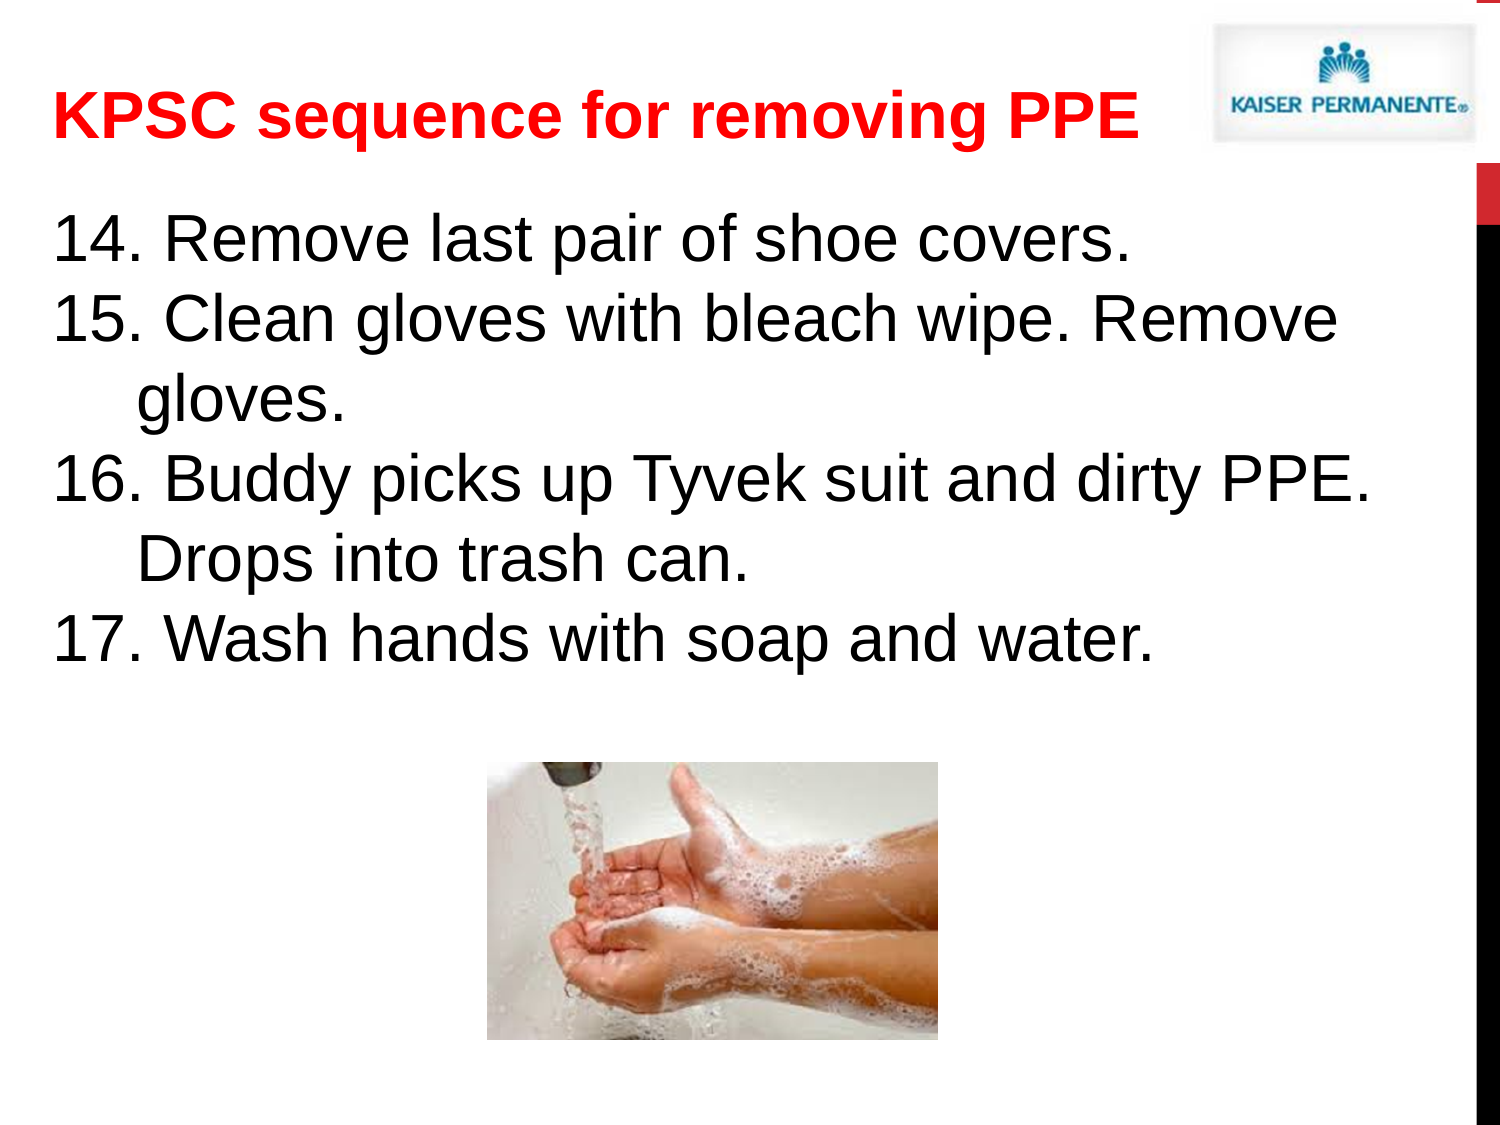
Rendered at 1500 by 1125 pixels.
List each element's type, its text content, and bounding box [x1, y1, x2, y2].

picture [486, 761, 938, 1040]
text_box Remove last pair of shoe covers. Clean gloves with bleach wipe. Remove gloves. Buddy picks up Tyvek suit and dirty PPE. Drops into trash can. Wash hands with soap and water. [37, 187, 1450, 682]
picture [1188, 2, 1500, 163]
text_box KPSC sequence for removing PPE [37, 64, 1187, 160]
